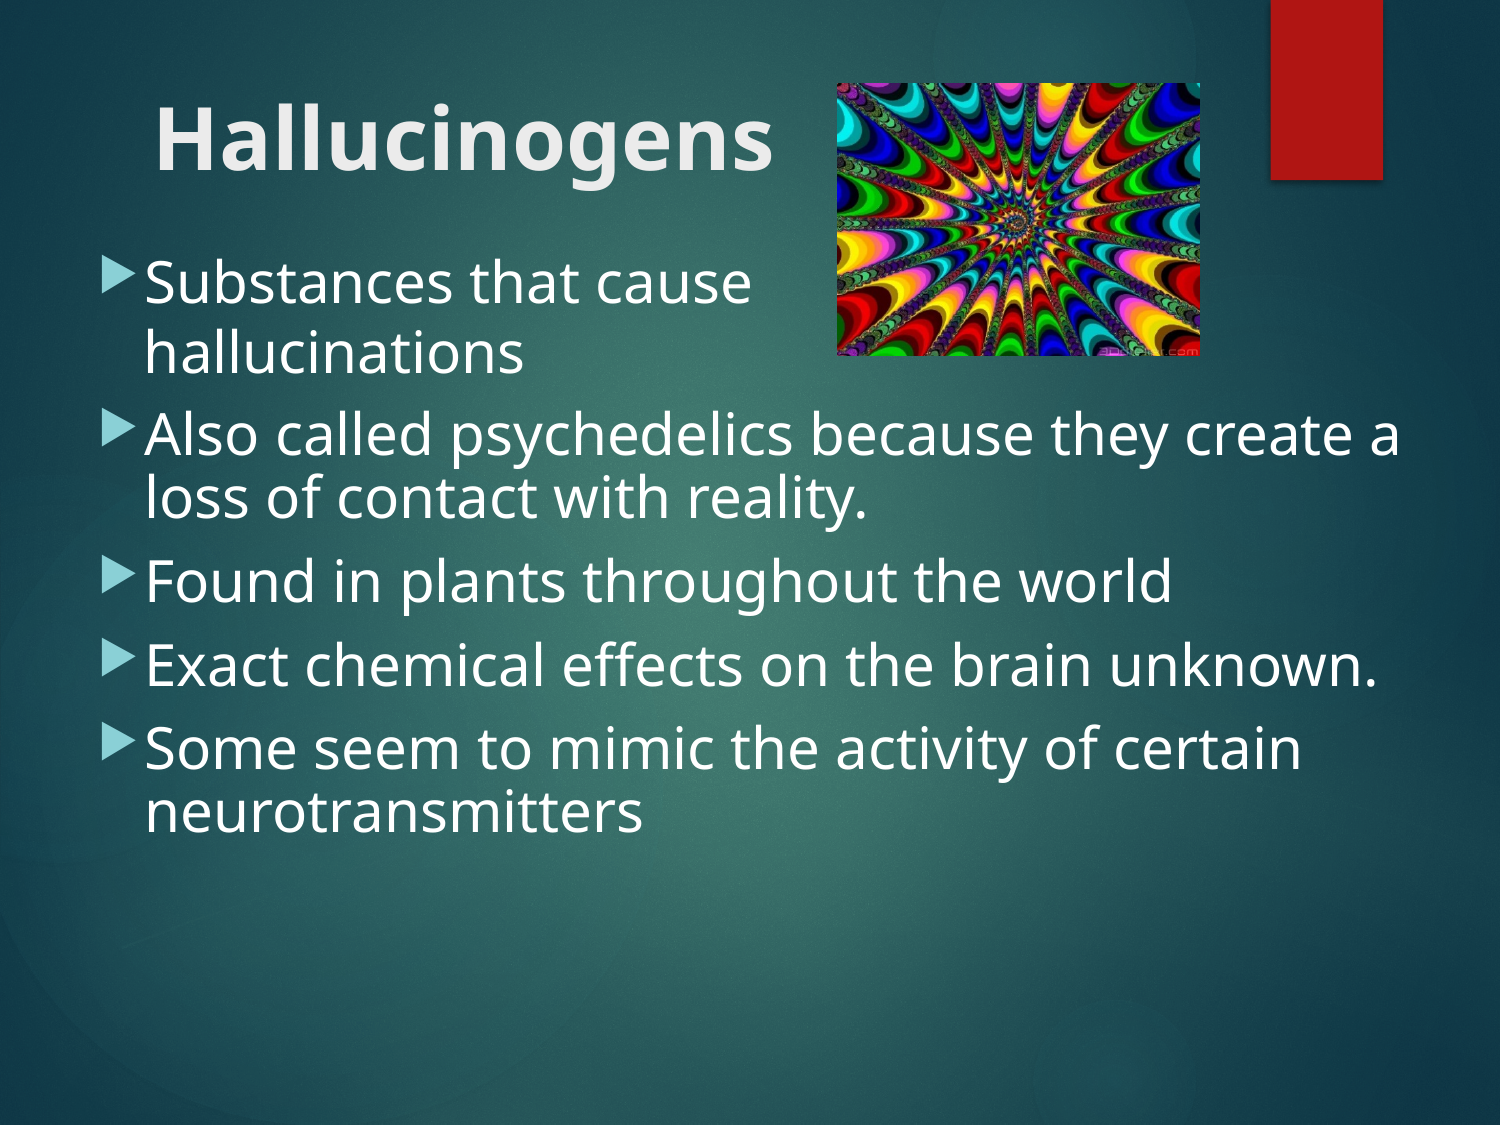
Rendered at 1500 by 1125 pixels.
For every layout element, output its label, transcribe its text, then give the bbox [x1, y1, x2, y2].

picture [837, 83, 1201, 356]
title Hallucinogens [137, 75, 1237, 213]
list Substances that cause hallucinations Also called psychedelics because they create a loss of contact with reality. Found in plants throughout the world Exact chemical effects on the brain unknown. Some seem to mimic the activity of certain neurotransmitters [82, 237, 1458, 988]
